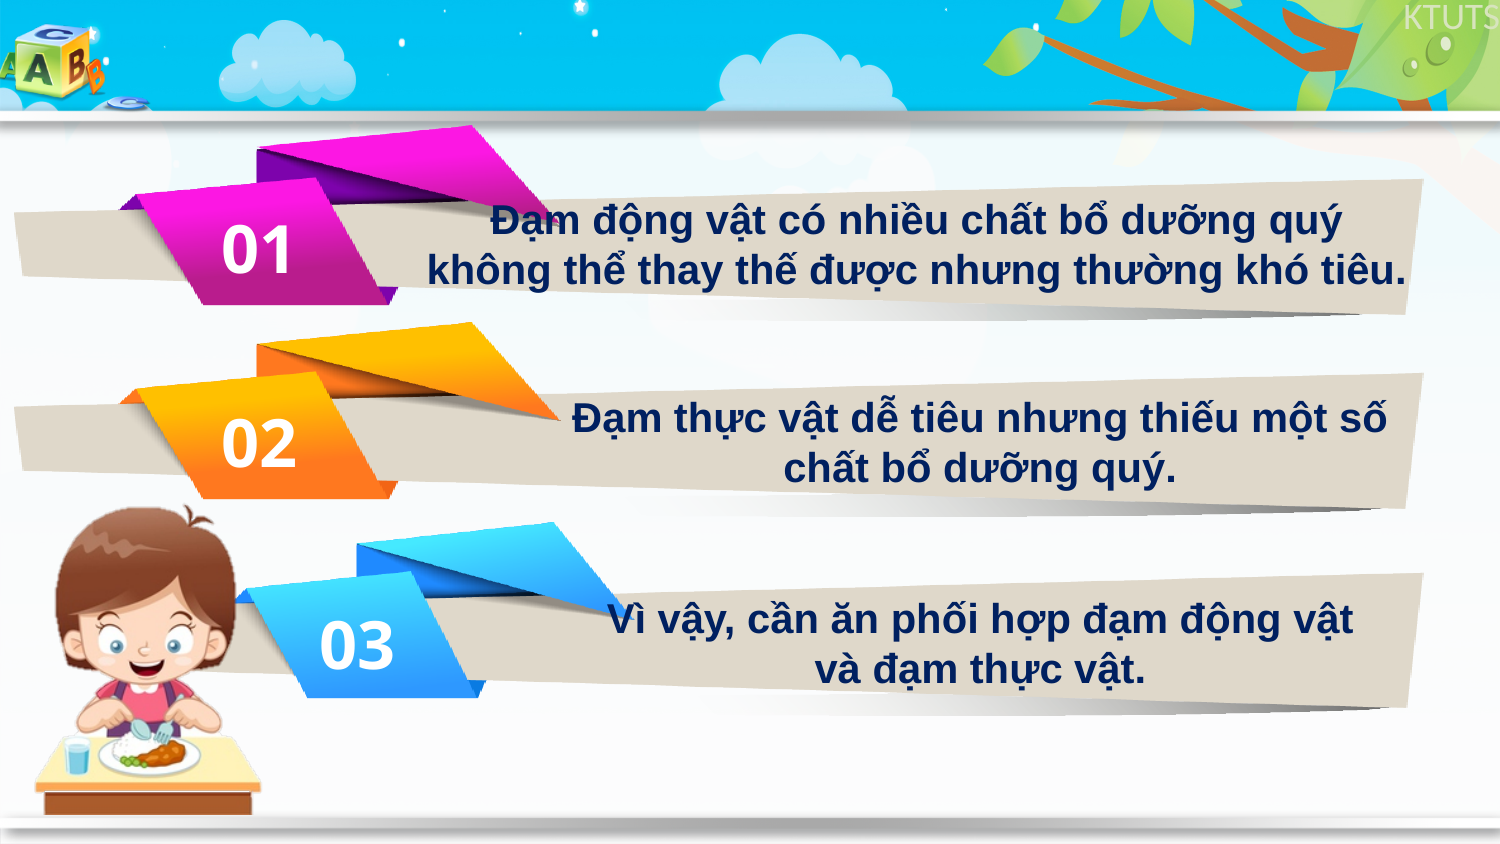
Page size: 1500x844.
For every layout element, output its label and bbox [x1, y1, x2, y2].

picture [1153, 0, 1194, 45]
text_box [299, 522, 1424, 717]
picture [399, 39, 405, 47]
picture [571, 0, 592, 20]
picture [1120, 0, 1150, 37]
picture [0, 0, 1500, 844]
text_box [14, 125, 1424, 321]
text_box [14, 327, 1424, 517]
picture [103, 57, 109, 66]
picture [1056, 0, 1101, 23]
picture [592, 29, 598, 37]
